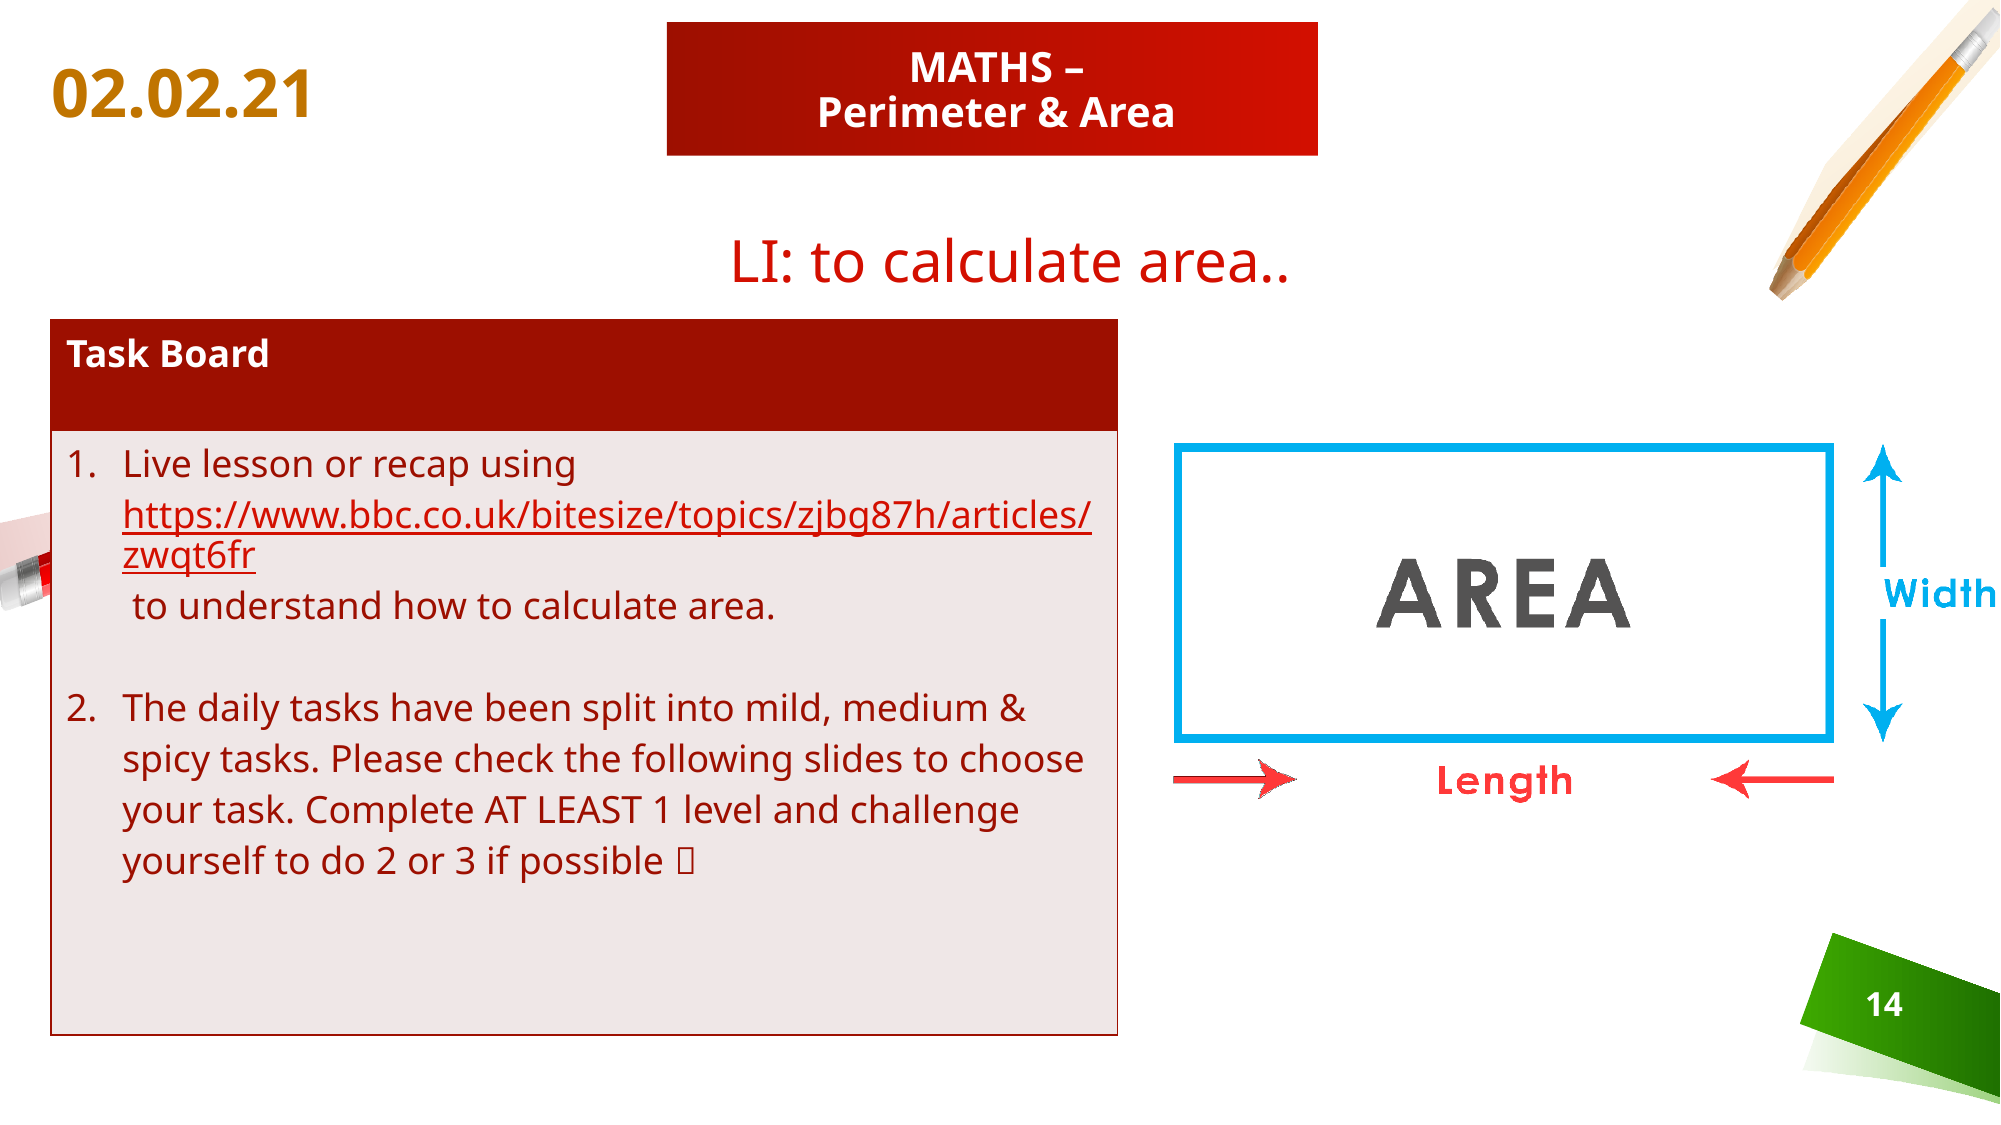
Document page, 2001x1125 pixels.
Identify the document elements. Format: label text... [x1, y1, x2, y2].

table_header Task Board [52, 321, 1117, 429]
picture [1755, 0, 2000, 322]
slide_number 14 [1831, 975, 1937, 1036]
picture [1162, 430, 2000, 814]
picture [0, 532, 50, 613]
title MATHS – Perimeter & Area [666, 22, 1318, 155]
footer 02.02.21 [51, 61, 484, 122]
text_box LI: to calculate area.. [439, 155, 1582, 371]
table_cell Live lesson or recap using https://www.bbc.co.uk/bitesize/topics/zjbg87h/articles/zwqt6fr to understand how to calculate area. The daily tasks have been split into mild, medium & spicy tasks. Please check the following slides to choose your task. Complete AT LEAST 1 level and challenge yourself to do 2 or 3 if possible  [52, 431, 1117, 1034]
